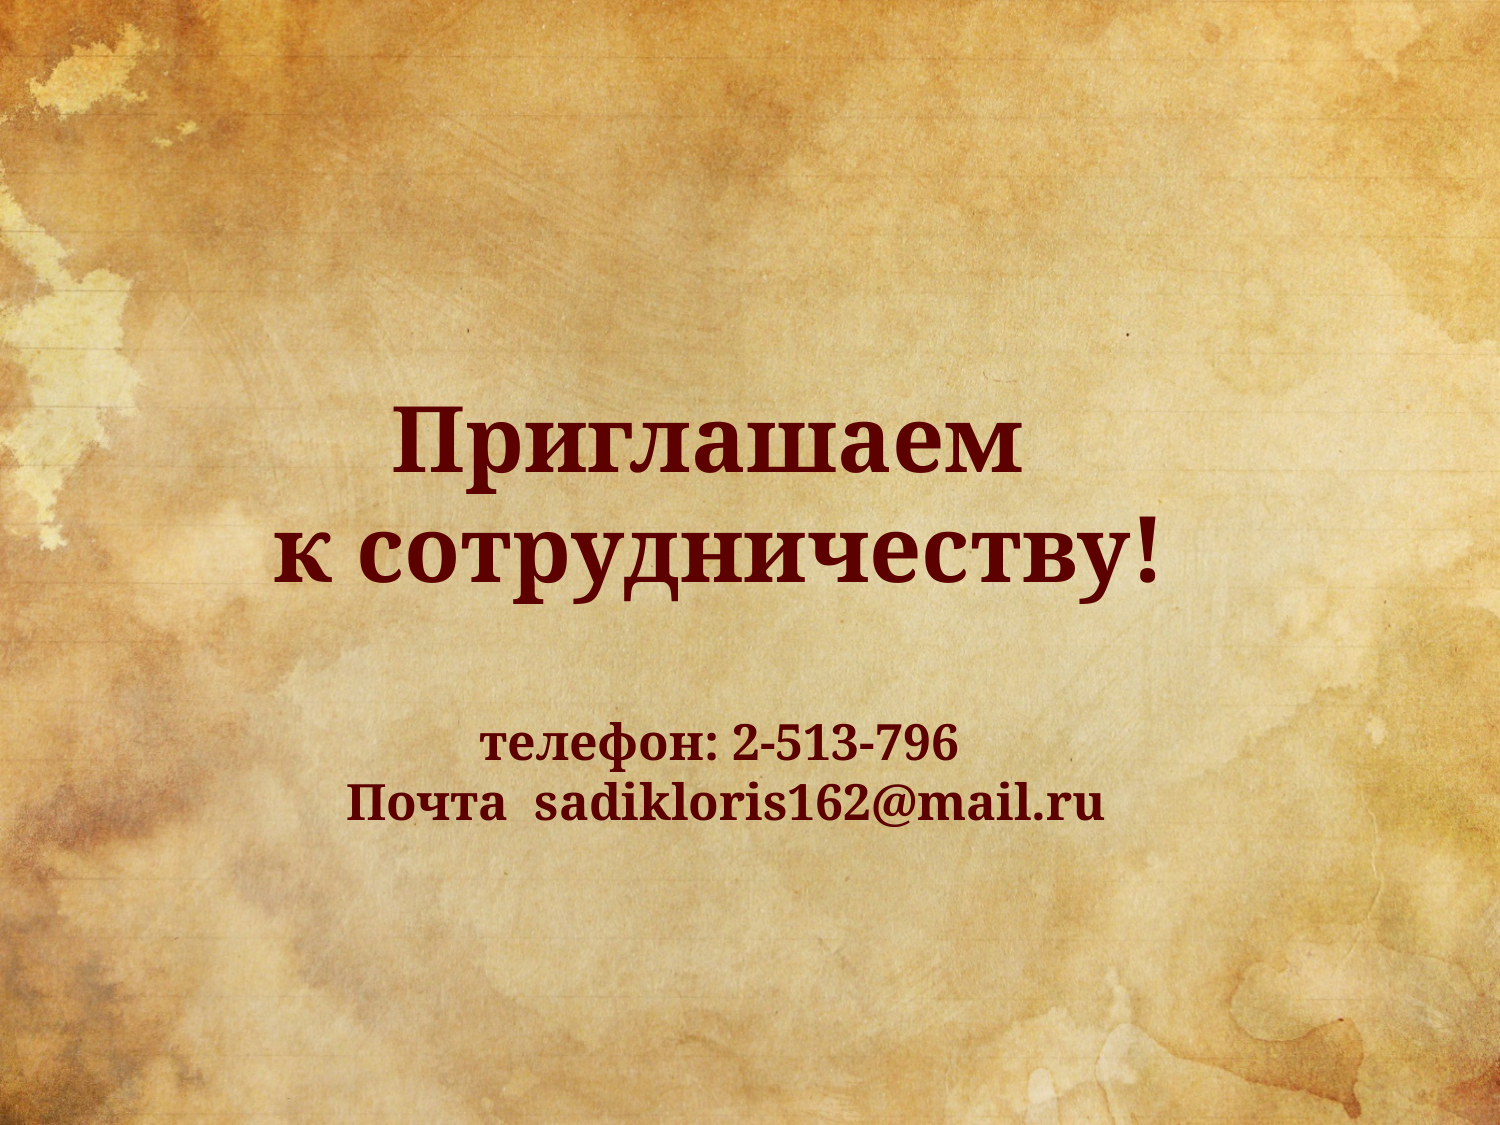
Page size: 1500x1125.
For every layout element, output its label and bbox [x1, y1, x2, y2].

list [0, 0, 1500, 1125]
